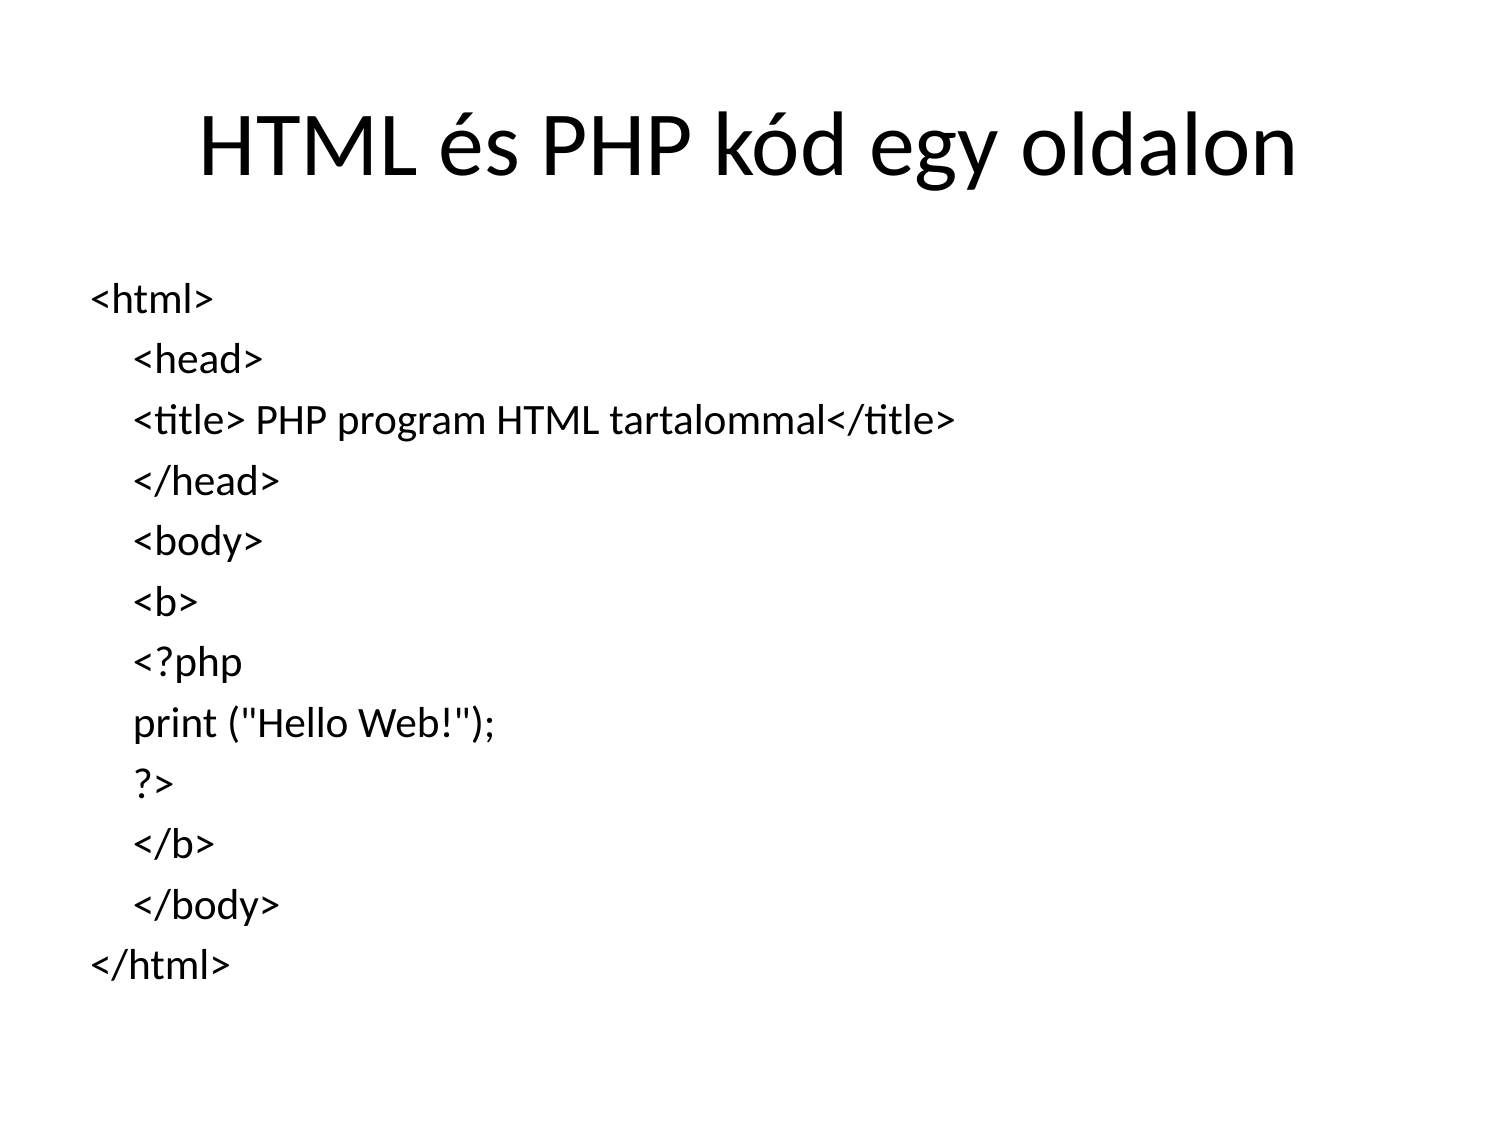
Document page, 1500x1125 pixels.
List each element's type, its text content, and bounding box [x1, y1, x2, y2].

title HTML és PHP kód egy oldalon [75, 45, 1425, 233]
list <html> <head> <title> PHP program HTML tartalommal</title> </head> <body> <b> <?php print ("Hello Web!"); ?> </b> </body> </html> [75, 262, 1425, 1005]
